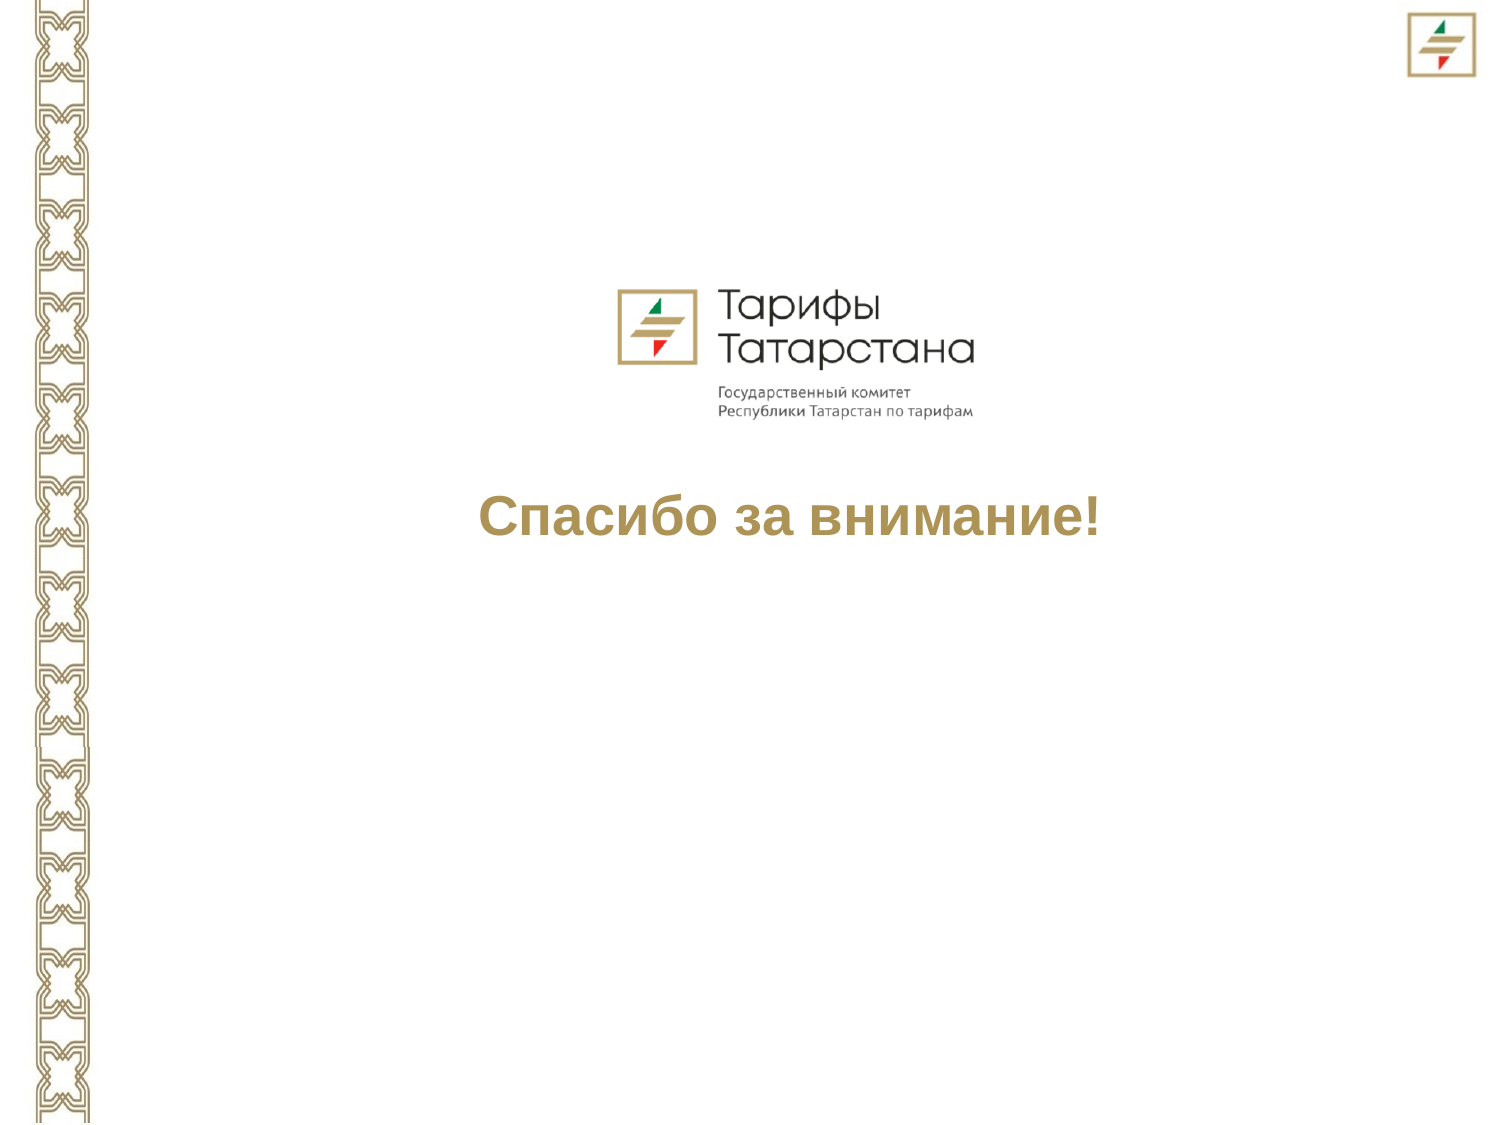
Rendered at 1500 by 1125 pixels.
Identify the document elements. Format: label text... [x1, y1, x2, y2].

text_box Спасибо за внимание! [423, 471, 1174, 555]
picture [0, 0, 1500, 1125]
